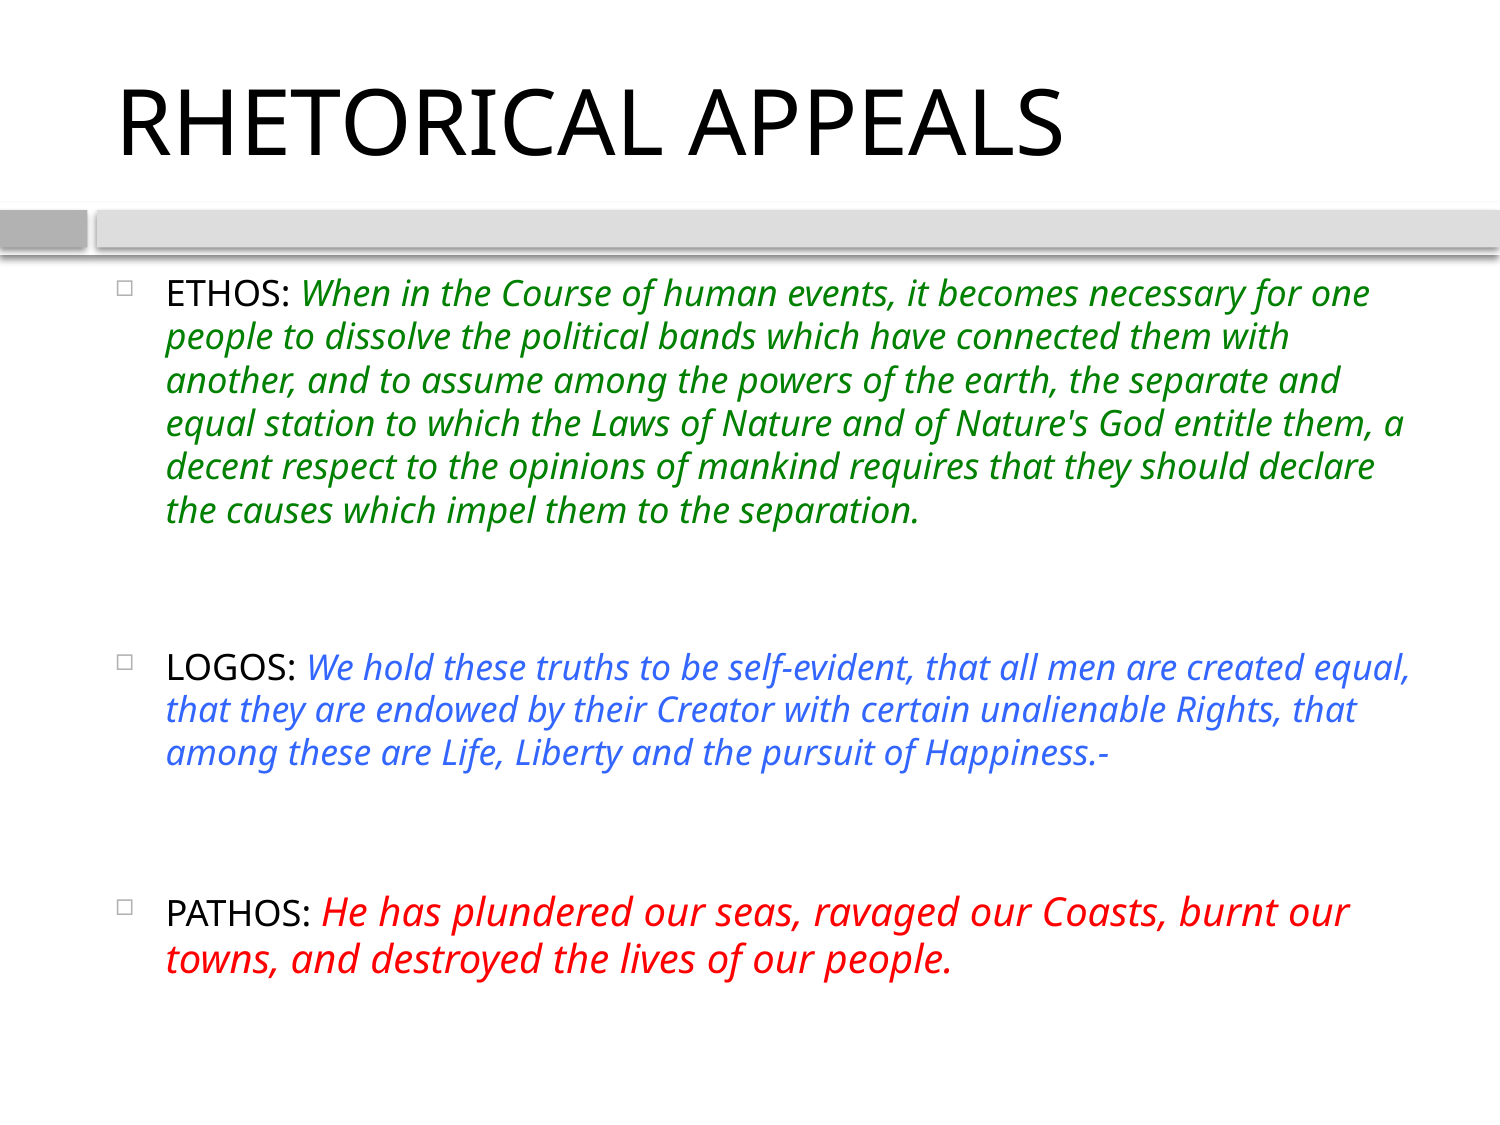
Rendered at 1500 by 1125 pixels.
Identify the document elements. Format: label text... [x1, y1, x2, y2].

list ETHOS: When in the Course of human events, it becomes necessary for one people to dissolve the political bands which have connected them with another, and to assume among the powers of the earth, the separate and equal station to which the Laws of Nature and of Nature's God entitle them, a decent respect to the opinions of mankind requires that they should declare the causes which impel them to the separation. LOGOS: We hold these truths to be self-evident, that all men are created equal, that they are endowed by their Creator with certain unalienable Rights, that among these are Life, Liberty and the pursuit of Happiness.- PATHOS: He has plundered our seas, ravaged our Coasts, burnt our towns, and destroyed the lives of our people. [100, 262, 1438, 1000]
title RHETORICAL APPEALS [100, 37, 1438, 200]
